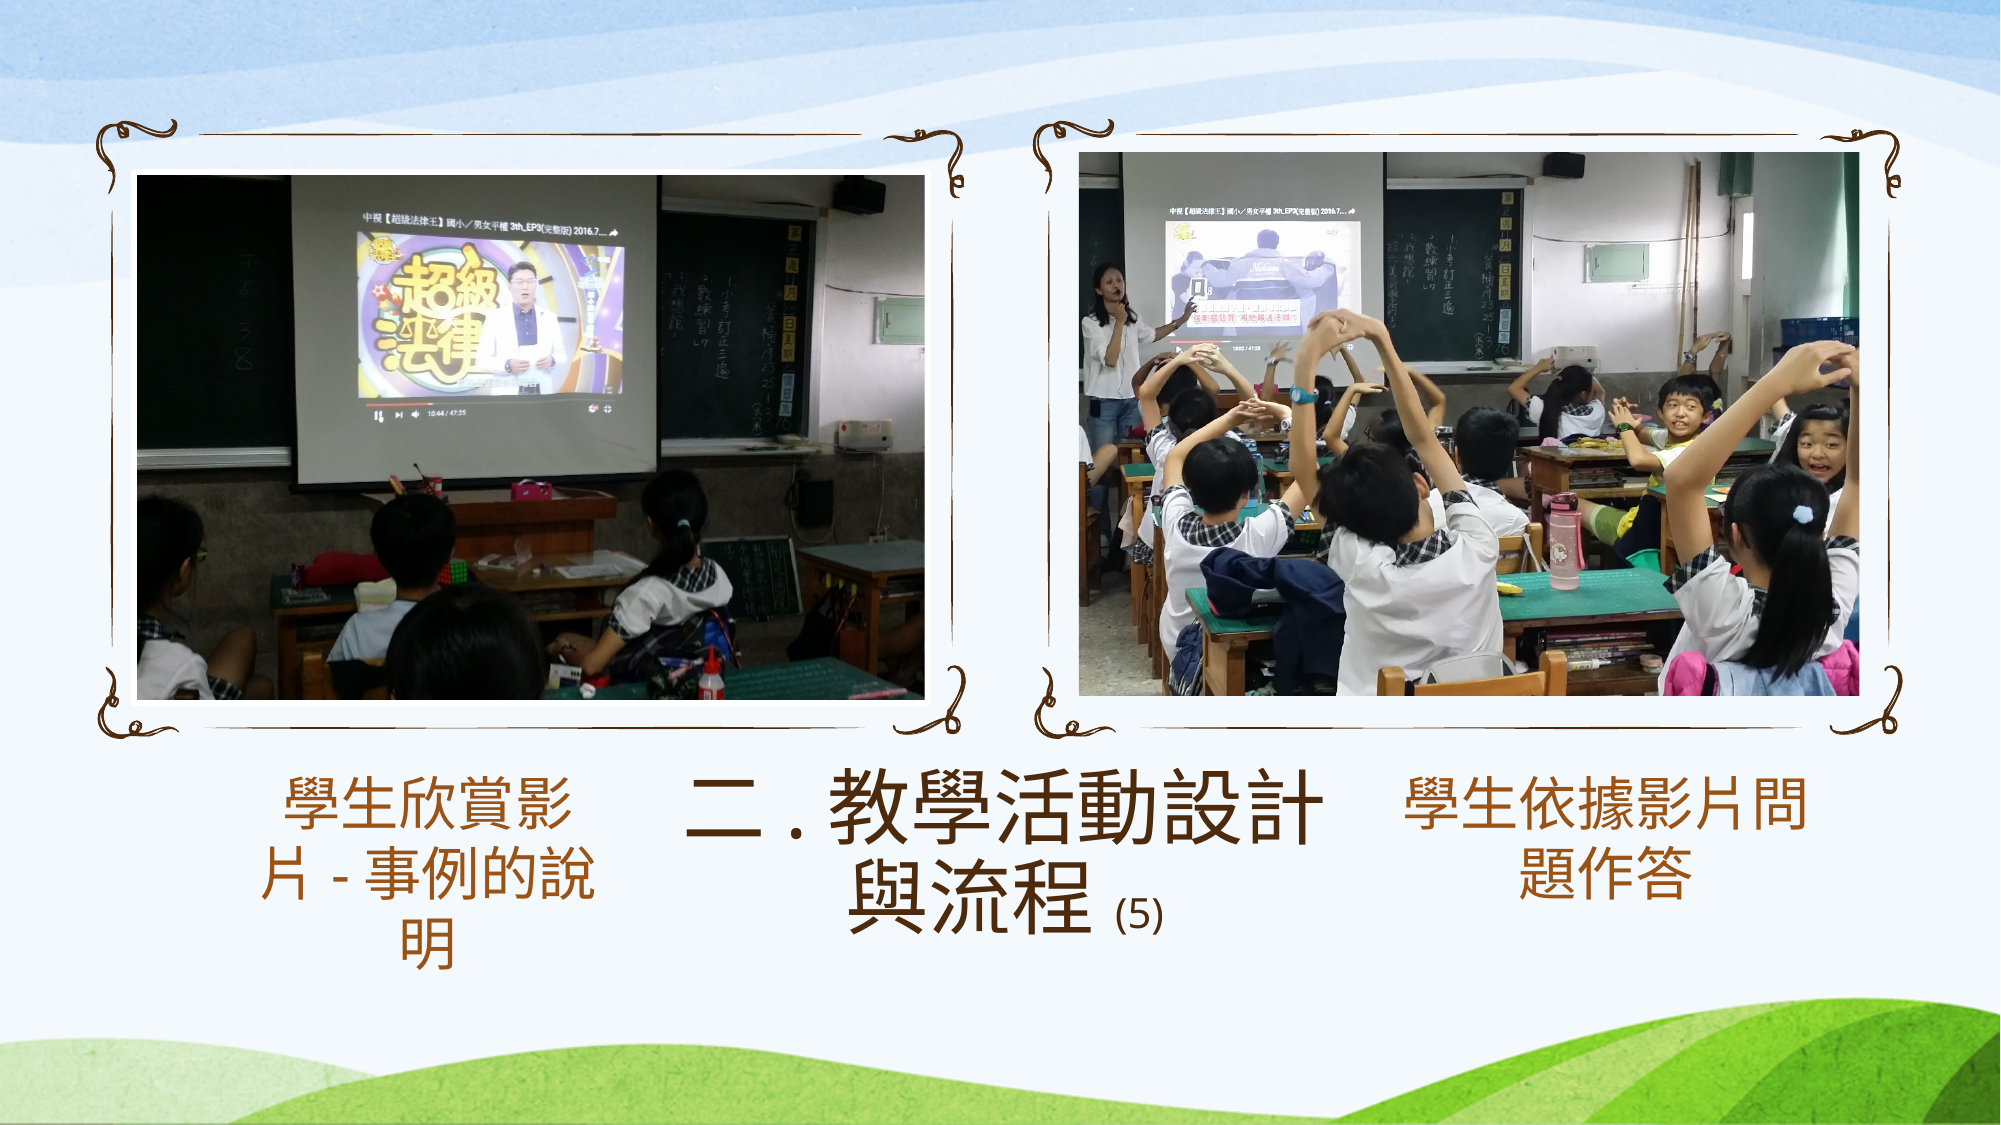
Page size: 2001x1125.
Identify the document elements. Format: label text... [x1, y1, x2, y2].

text_box 二.教學活動設計 與流程(5) [662, 759, 1347, 978]
list 學生欣賞影片-事例的說明 [222, 759, 633, 921]
picture [0, 0, 2001, 1125]
list 學生依據影片問題作答 [1376, 759, 1836, 972]
